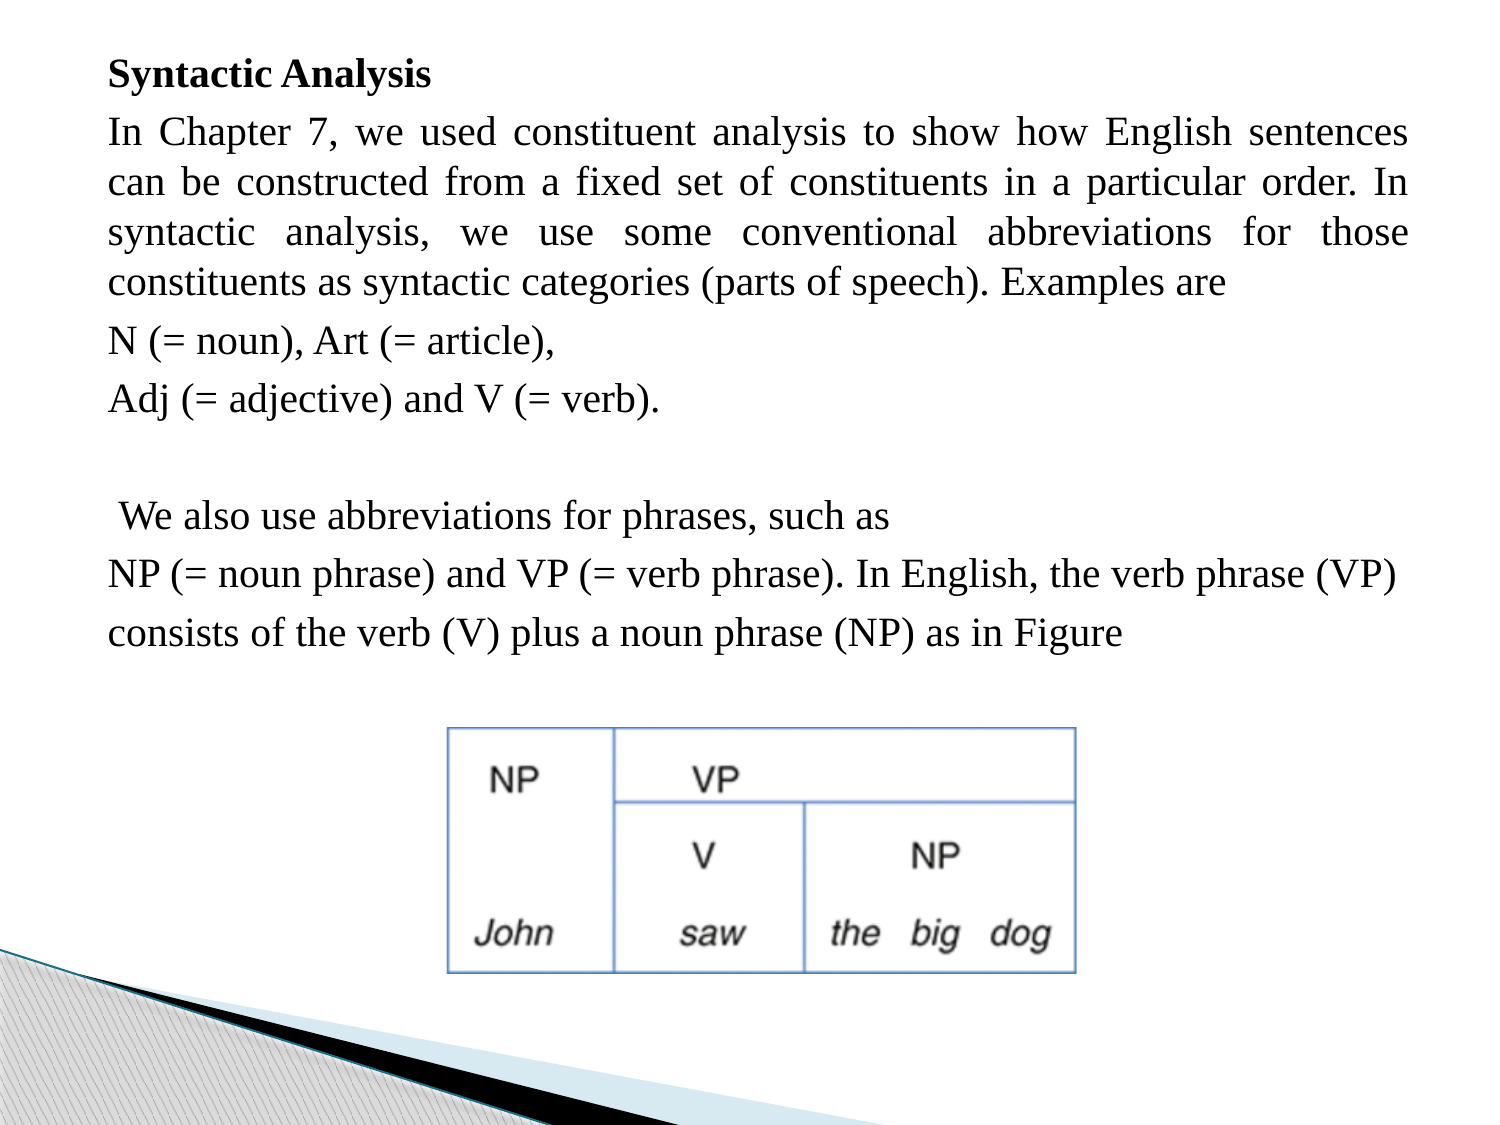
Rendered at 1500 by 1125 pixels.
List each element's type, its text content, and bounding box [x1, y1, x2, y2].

picture [442, 726, 1082, 975]
list Syntactic Analysis In Chapter 7, we used constituent analysis to show how English sentences can be constructed from a fixed set of constituents in a particular order. In syntactic analysis, we use some conventional abbreviations for those constituents as syntactic categories (parts of speech). Examples are N (= noun), Art (= article), Adj (= adjective) and V (= verb). We also use abbreviations for phrases, such as NP (= noun phrase) and VP (= verb phrase). In English, the verb phrase (VP) consists of the verb (V) plus a noun phrase (NP) as in Figure [75, 38, 1425, 1074]
